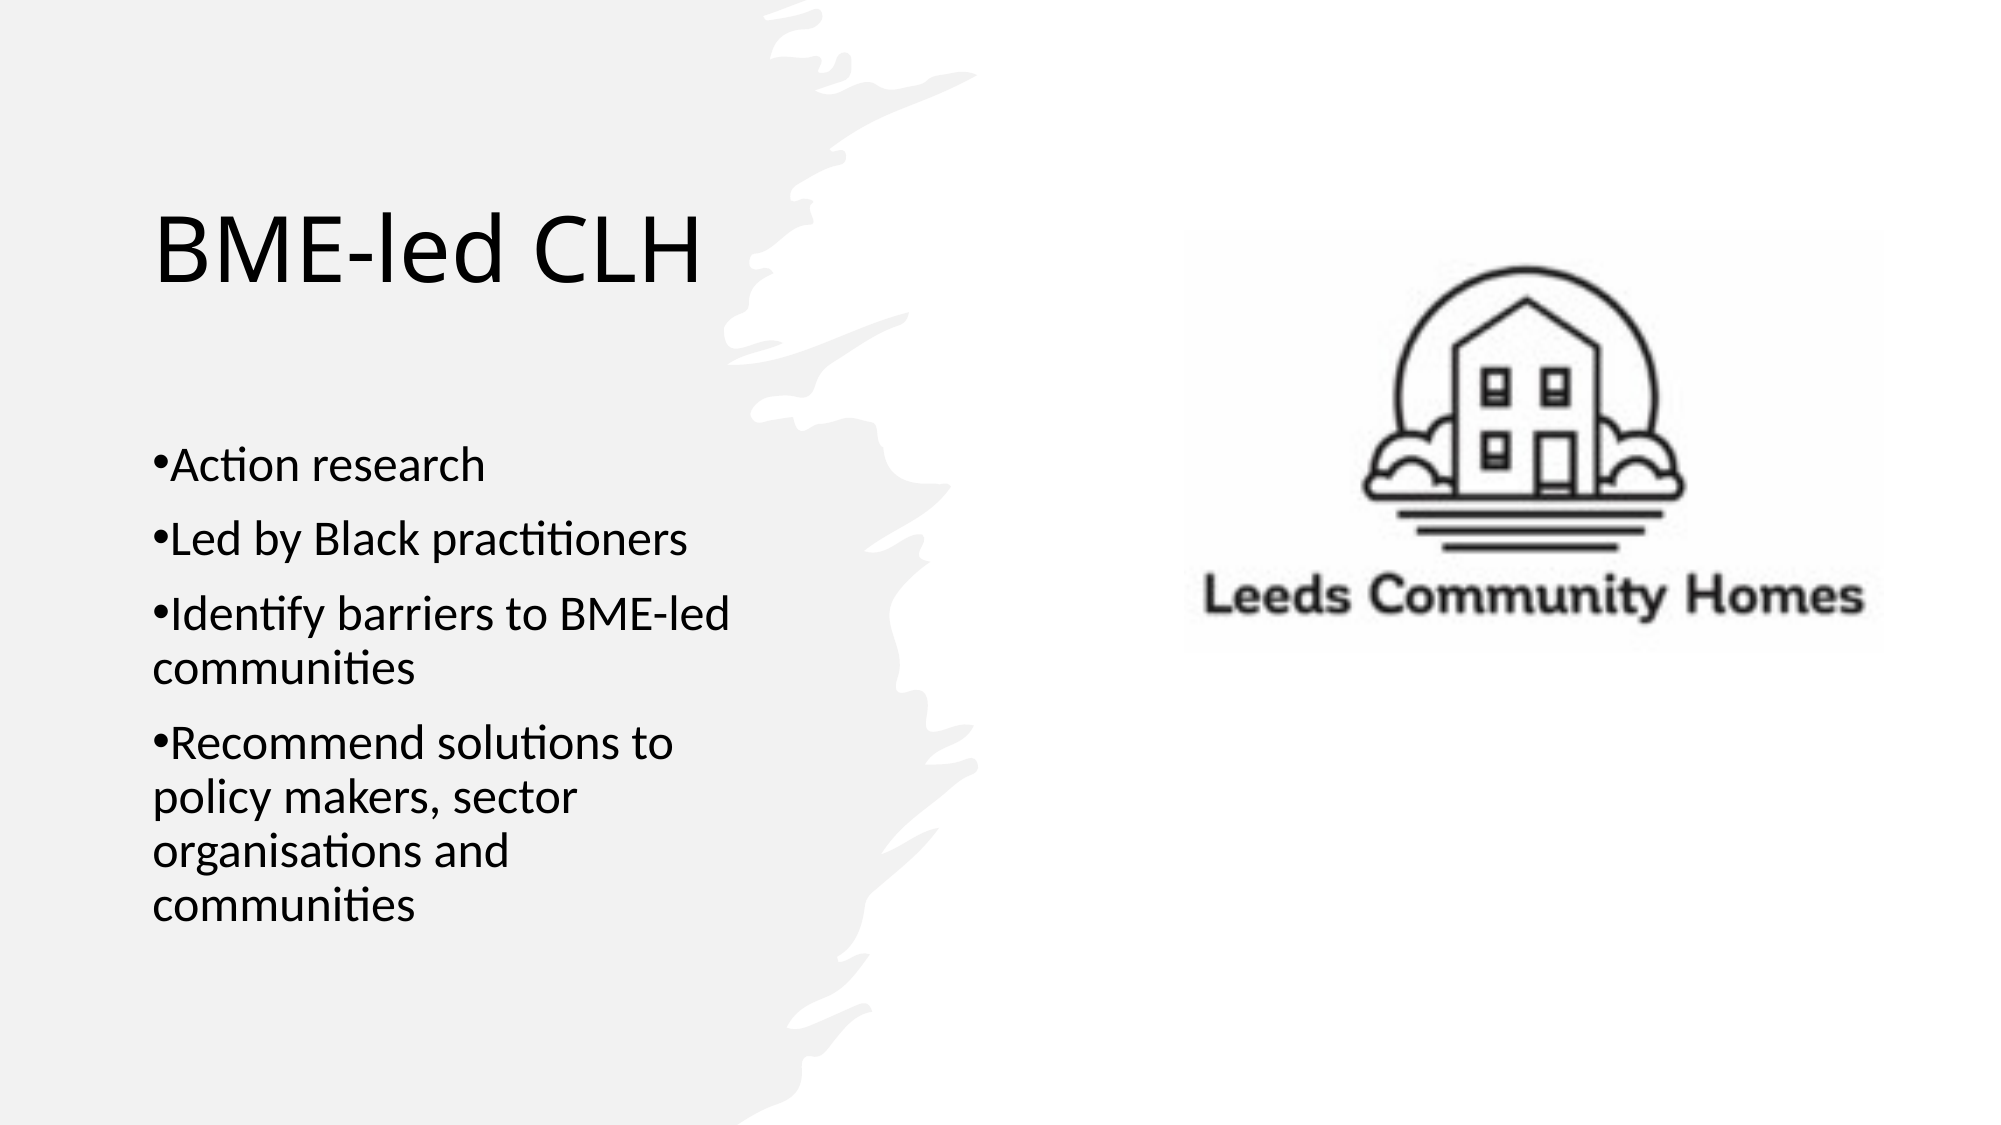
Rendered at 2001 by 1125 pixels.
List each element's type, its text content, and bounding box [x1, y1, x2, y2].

text_box [0, 0, 979, 1125]
title BME-led CLH [137, 105, 776, 401]
text_box [739, 0, 2000, 1125]
list Action research Led by Black practitioners Identify barriers to BME-led communities Recommend solutions to policy makers, sector organisations and communities [137, 430, 776, 972]
picture [1184, 93, 1884, 792]
